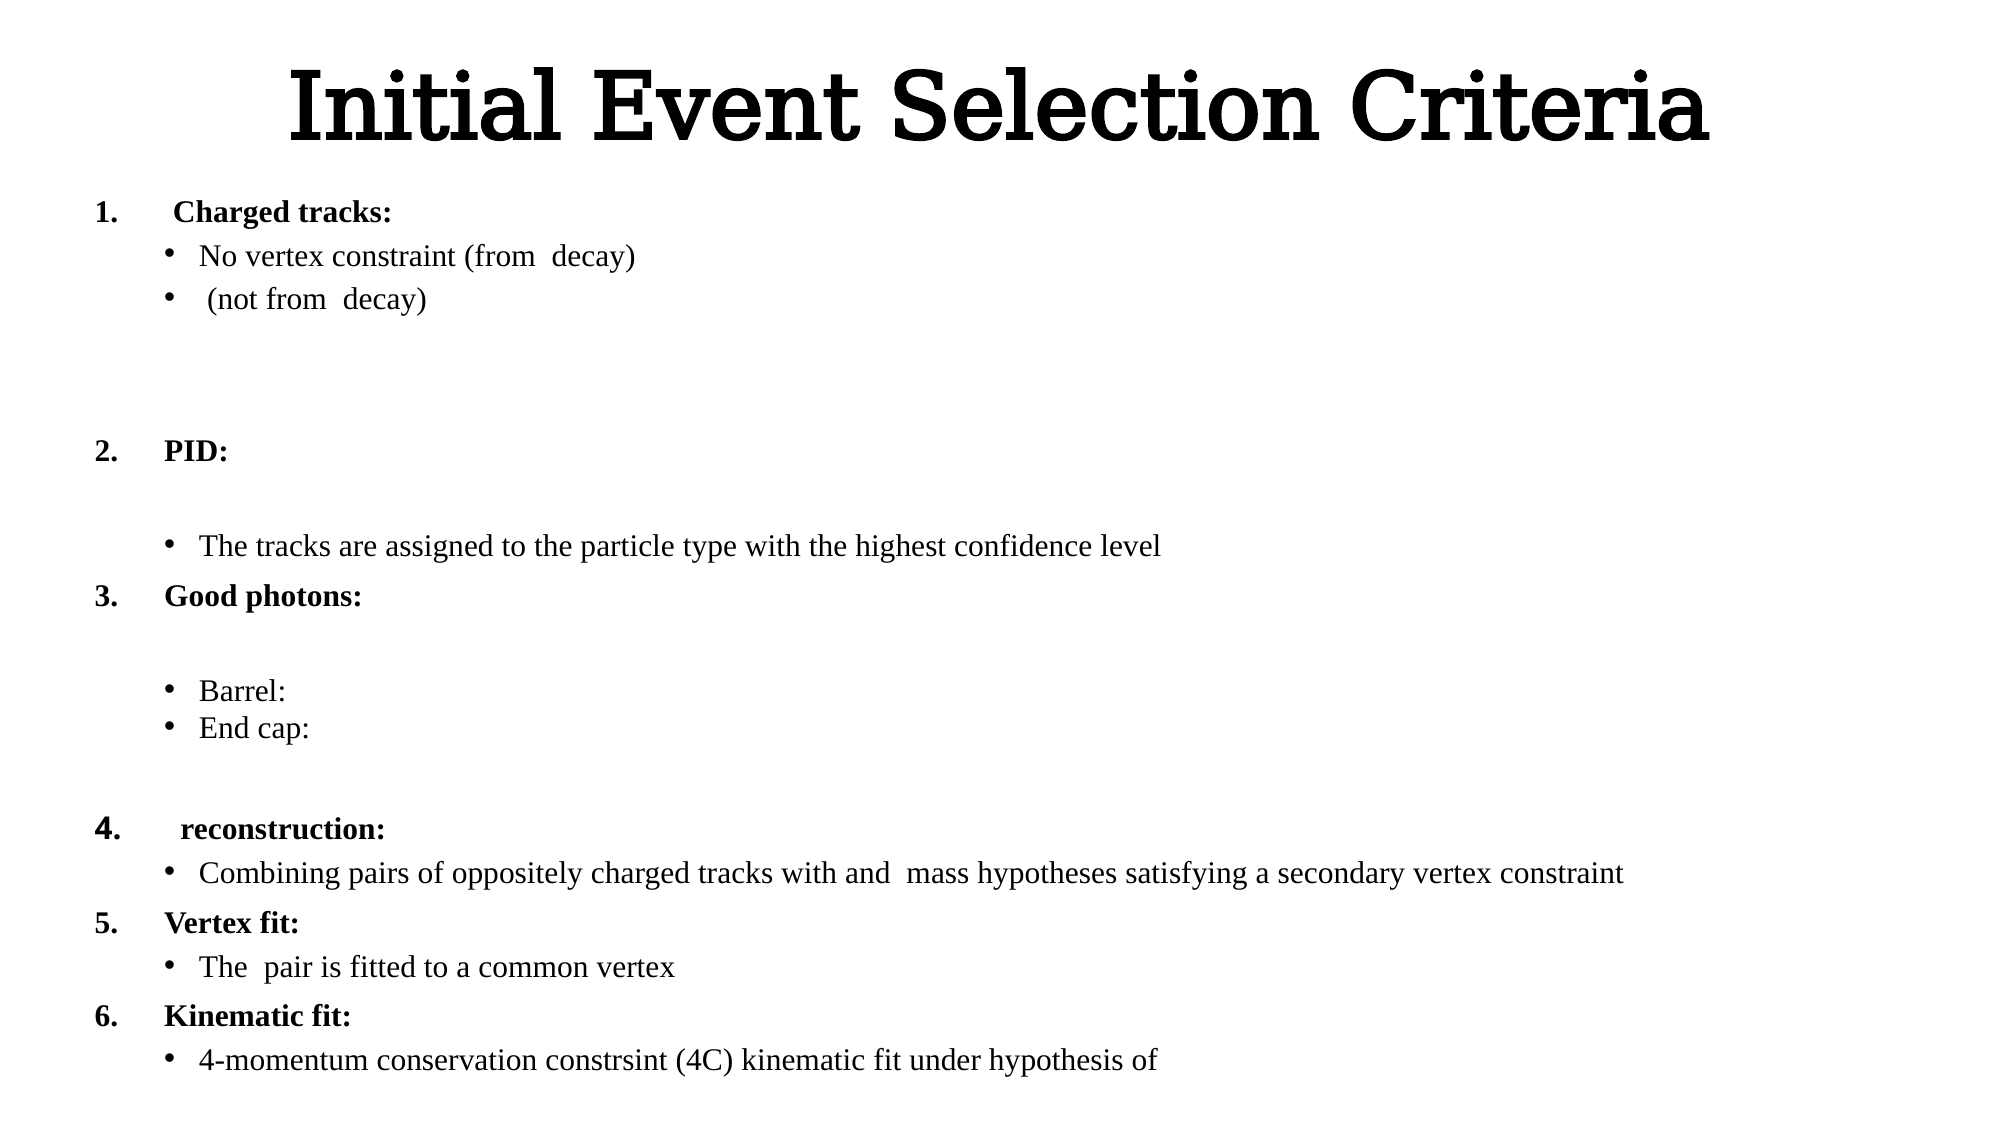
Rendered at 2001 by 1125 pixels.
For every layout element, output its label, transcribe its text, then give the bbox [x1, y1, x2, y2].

title Initial Event Selection Criteria [137, 0, 1863, 218]
